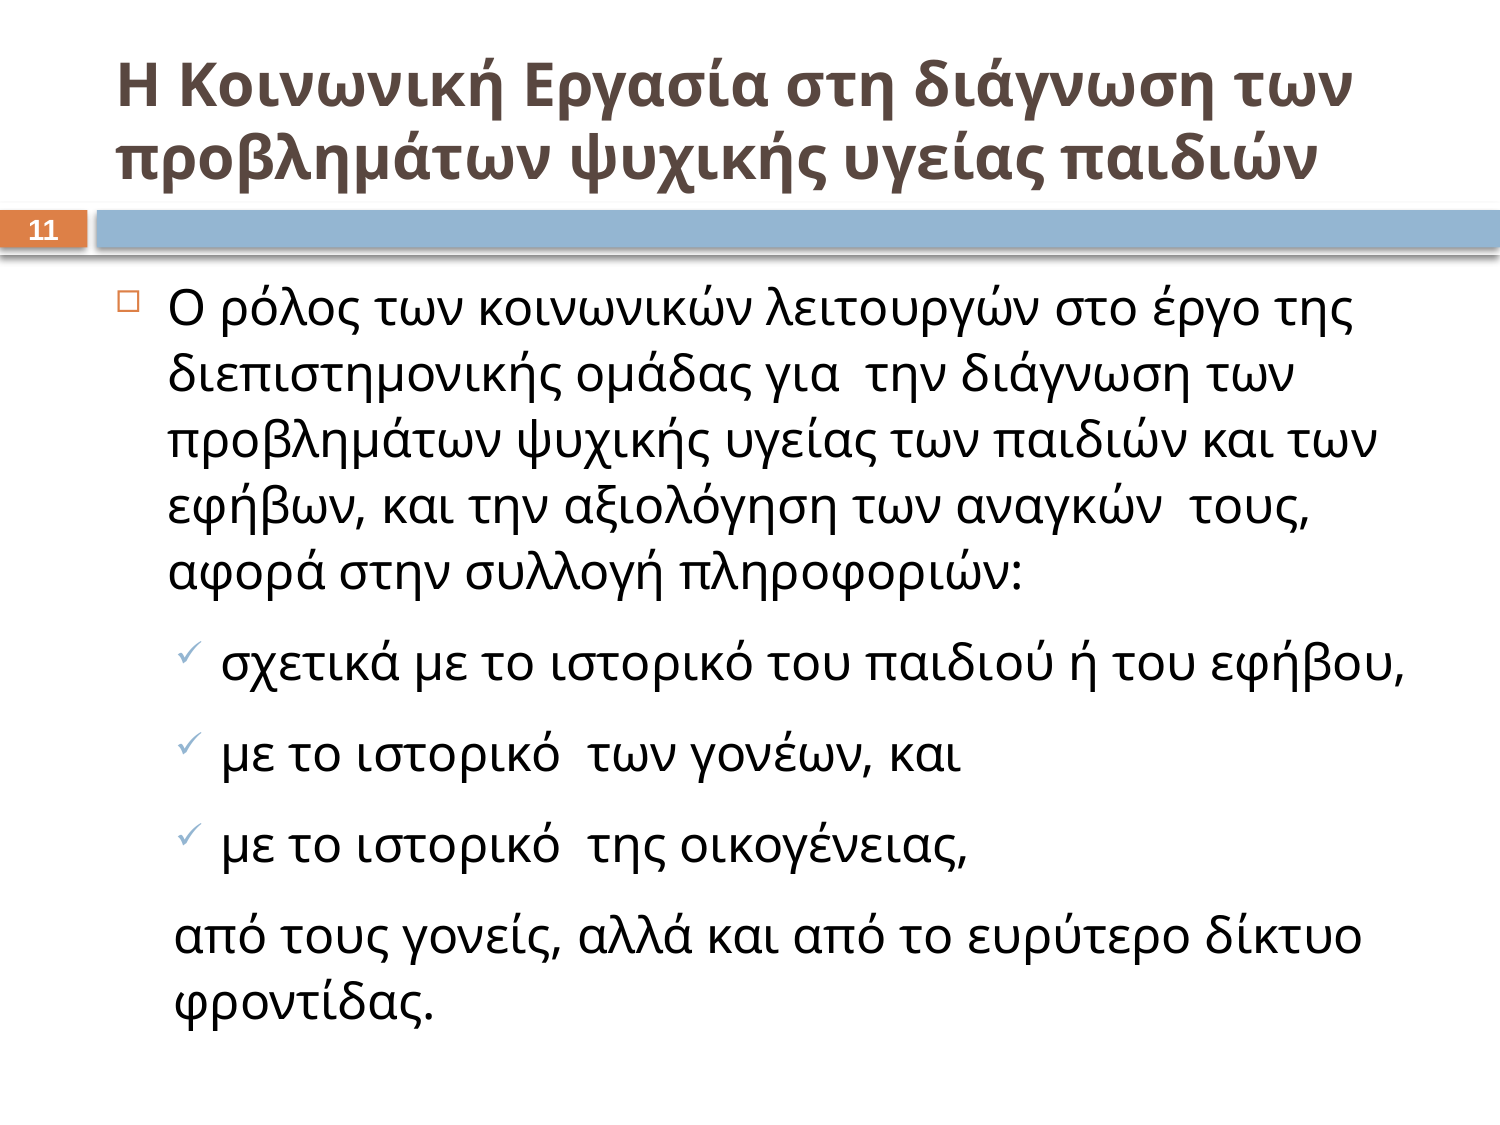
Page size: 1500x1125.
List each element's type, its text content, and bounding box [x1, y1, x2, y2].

title Η Κοινωνική Εργασία στη διάγνωση των προβλημάτων ψυχικής υγείας παιδιών [100, 37, 1438, 200]
list Ο ρόλος των κοινωνικών λειτουργών στο έργο της διεπιστημονικής ομάδας για την διάγνωση των προβλημάτων ψυχικής υγείας των παιδιών και των εφήβων, και την αξιολόγηση των αναγκών τους, αφορά στην συλλογή πληροφοριών: σχετικά με το ιστορικό του παιδιού ή του εφήβου, με το ιστορικό των γονέων, και με το ιστορικό της οικογένειας, από τους γονείς, αλλά και από το ευρύτερο δίκτυο φροντίδας. [100, 262, 1438, 1094]
slide_number 10 [0, 208, 88, 249]
